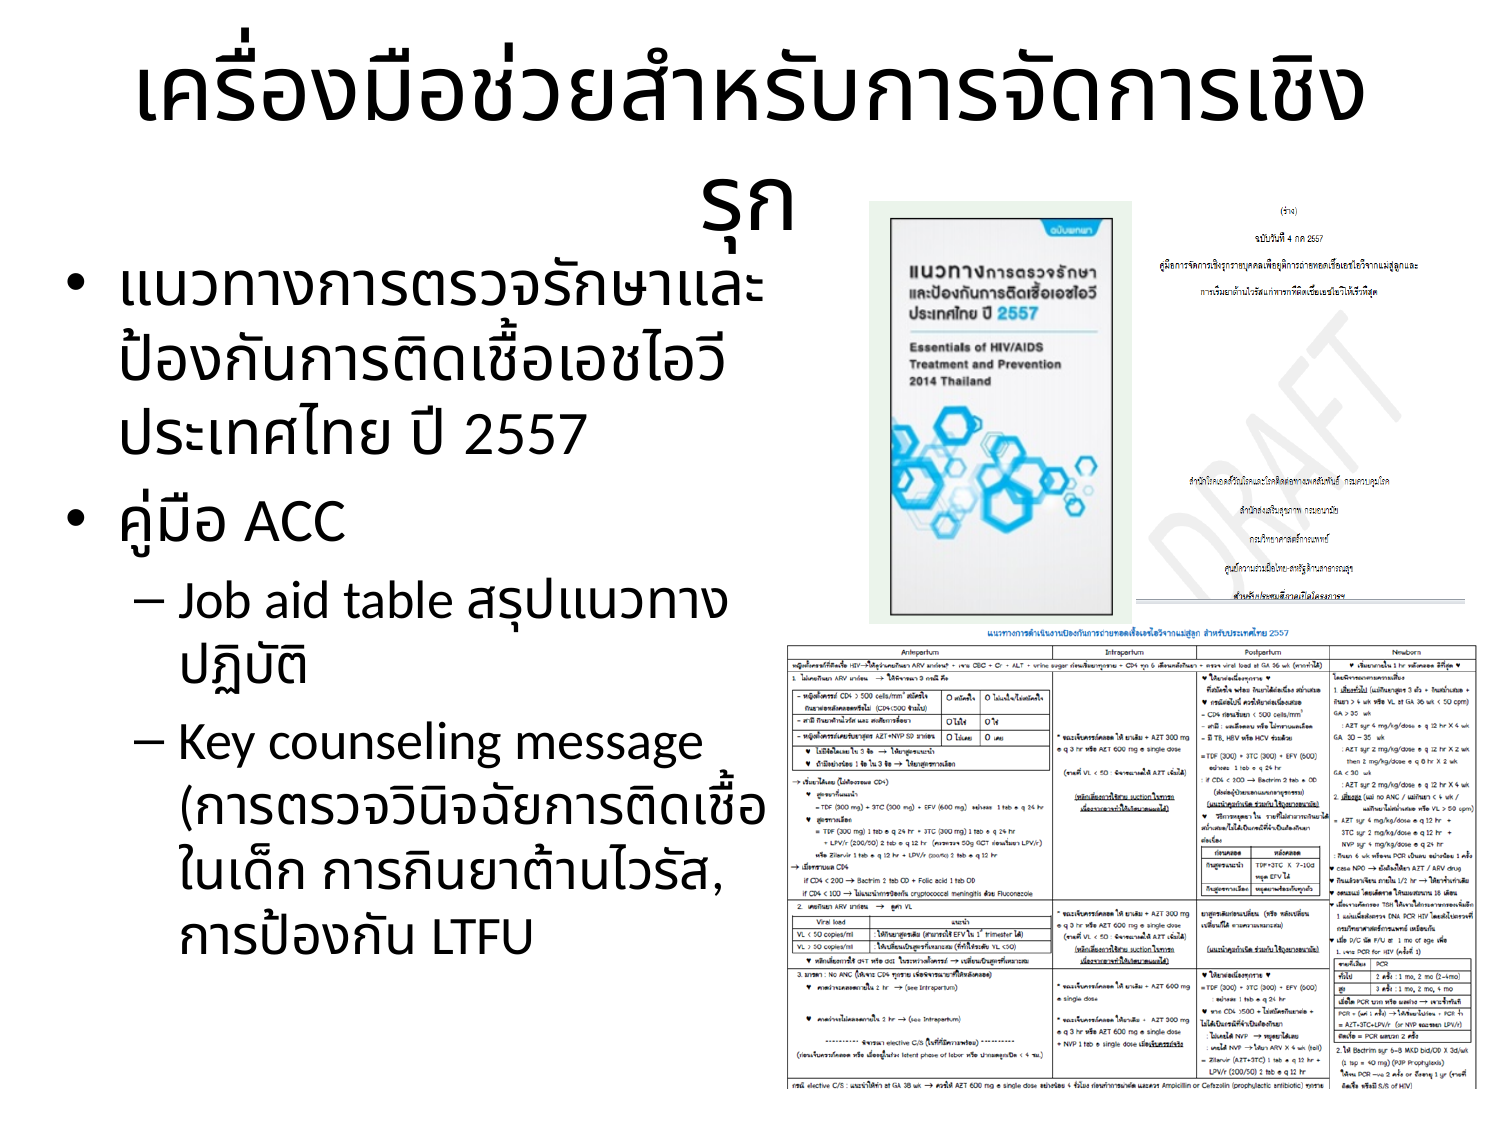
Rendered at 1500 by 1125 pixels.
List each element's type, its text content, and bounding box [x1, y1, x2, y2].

picture [1136, 197, 1465, 604]
picture [768, 201, 1500, 1090]
title เครื่องมือช่วยสำหรับการจัดการเชิงรุก [75, 45, 1425, 233]
list แนวทางการตรวจรักษาและป้องกันการติดเชื้อเอชไอวี ประเทศไทย ปี 2557 คู่มือ ACC Job aid table สรุปแนวทางปฏิบัติ Key counseling message (การตรวจวินิจฉัยการติดเชื้อในเด็ก การกินยาต้านไวรัส, การป้องกัน LTFU [50, 236, 794, 979]
